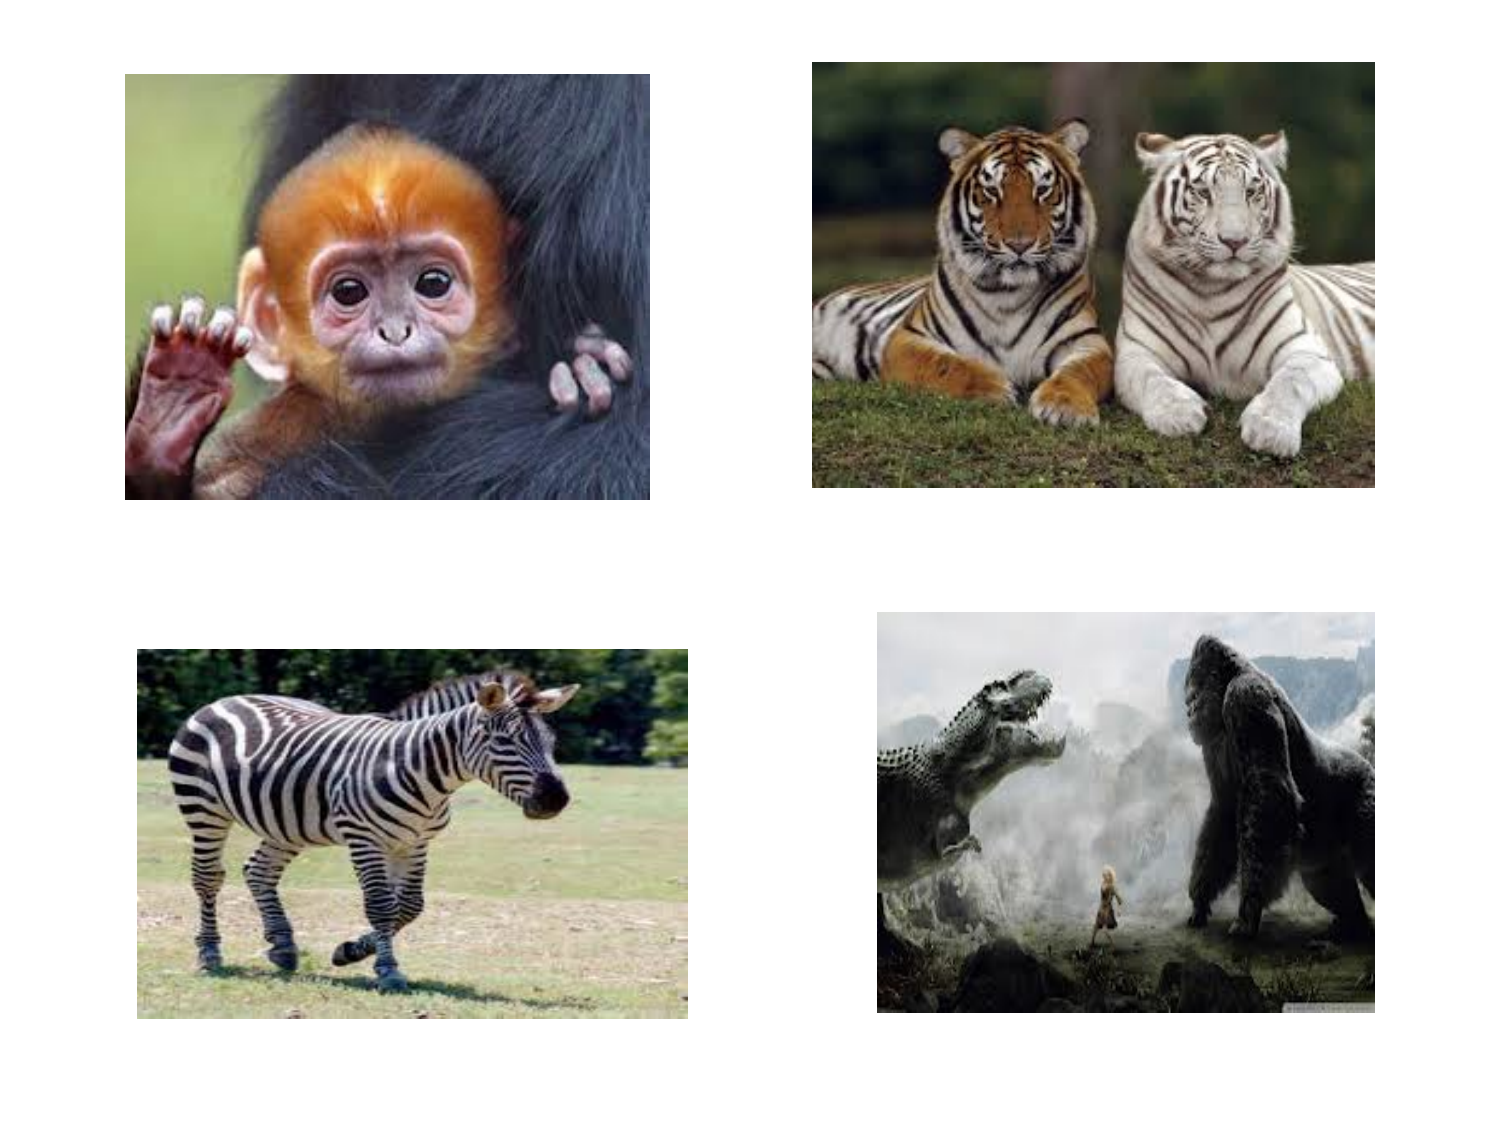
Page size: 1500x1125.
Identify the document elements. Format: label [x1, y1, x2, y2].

picture [137, 649, 688, 1019]
picture [877, 612, 1376, 1013]
picture [812, 62, 1376, 488]
picture [124, 74, 651, 501]
